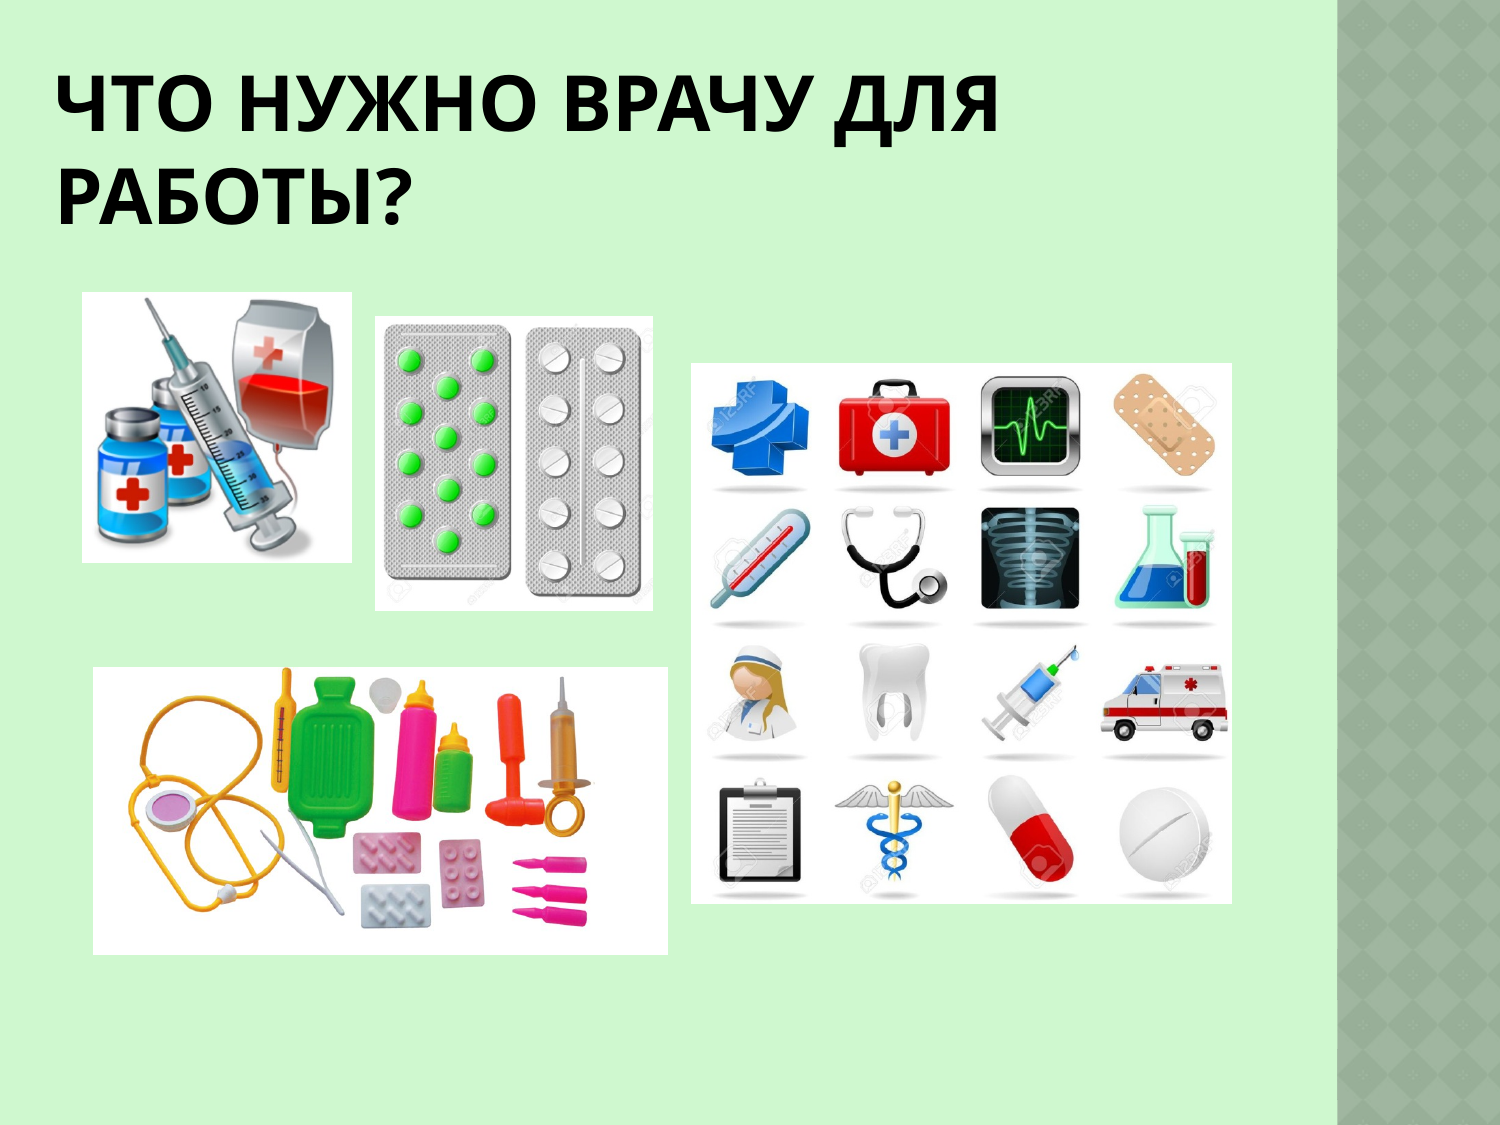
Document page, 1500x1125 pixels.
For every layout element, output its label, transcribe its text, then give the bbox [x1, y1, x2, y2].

picture [81, 292, 352, 563]
picture [690, 362, 1232, 904]
title Что нужно врачу для работы? [46, 52, 1301, 240]
picture [93, 667, 669, 956]
picture [374, 315, 654, 612]
